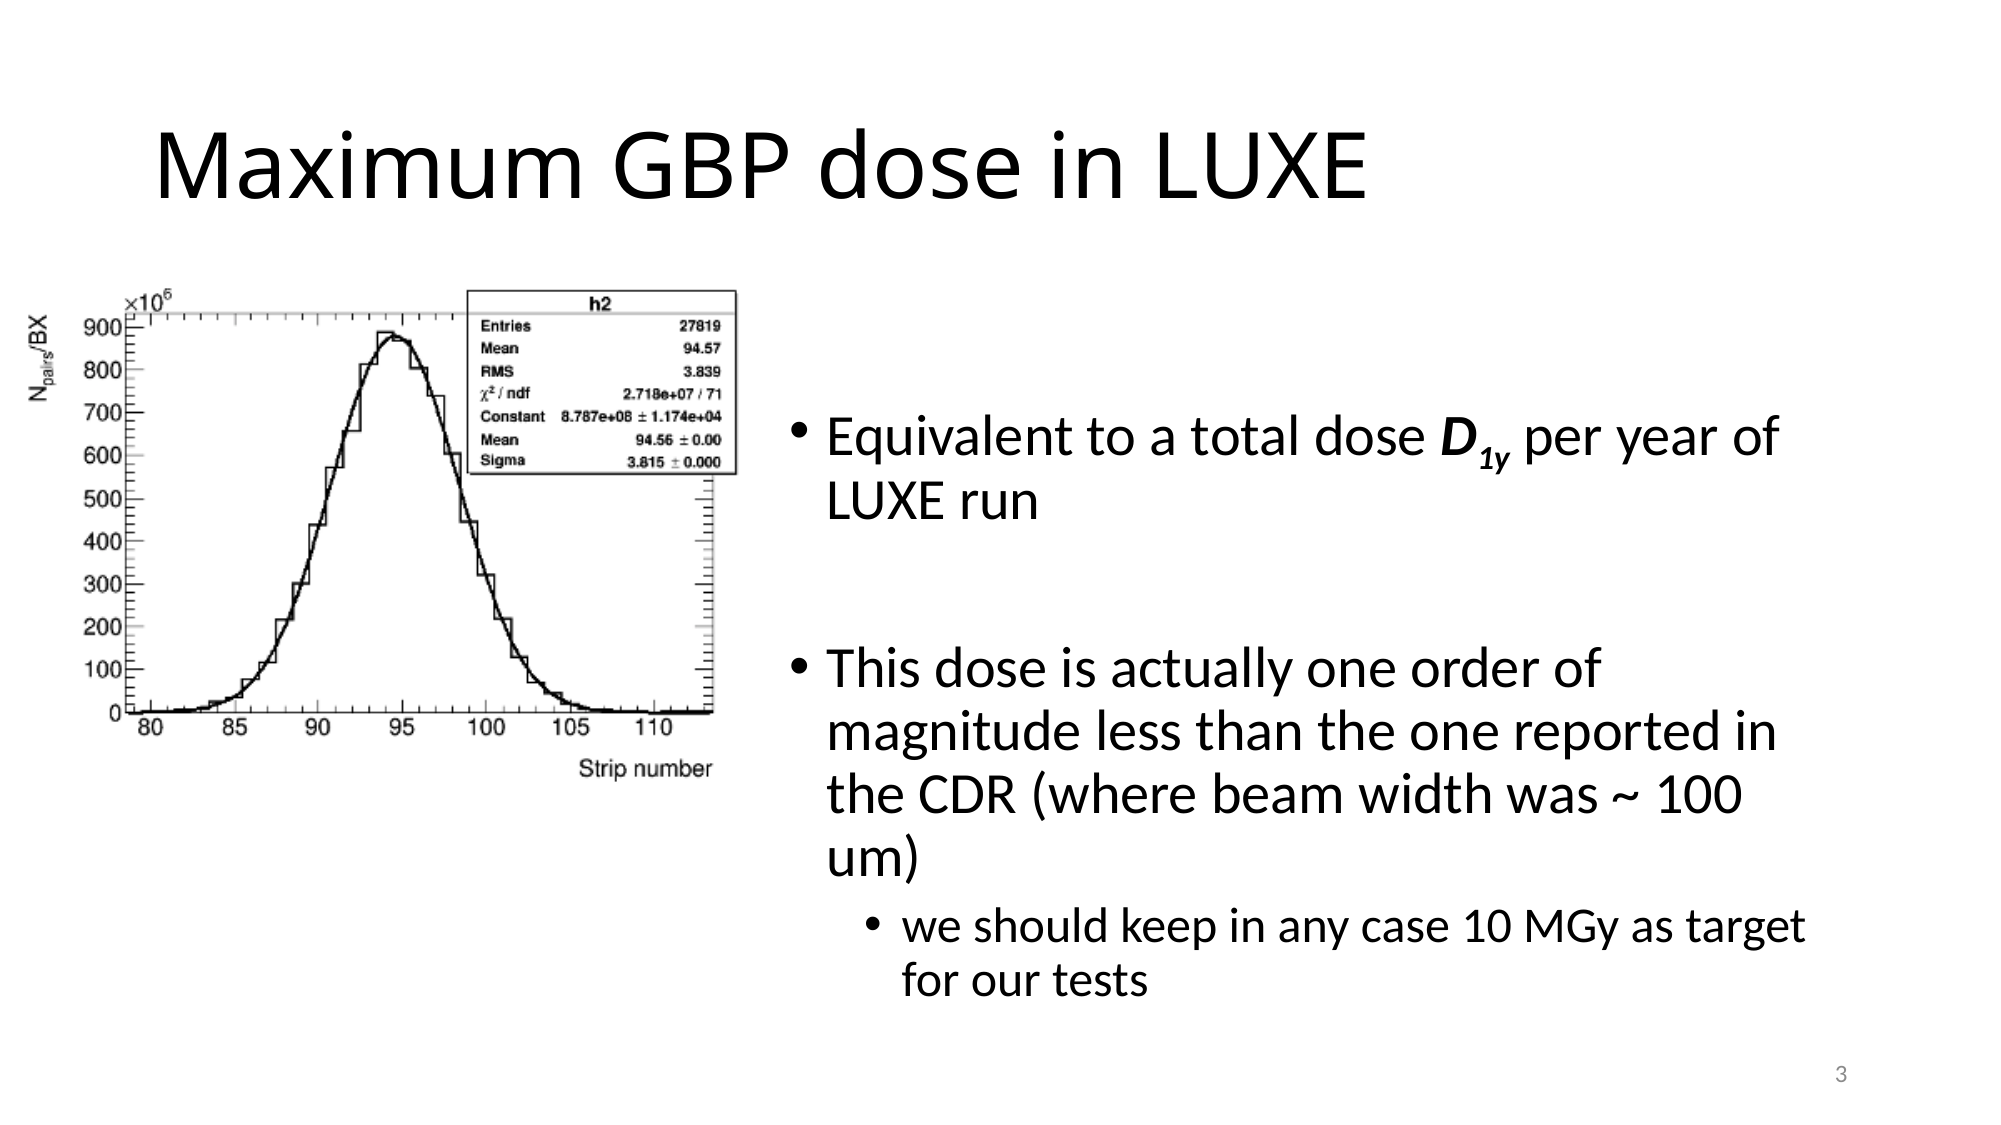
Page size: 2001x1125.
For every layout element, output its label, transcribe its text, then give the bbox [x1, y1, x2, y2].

title Maximum GBP dose in LUXE [137, 59, 1863, 278]
slide_number 3 [1412, 1042, 1863, 1103]
picture [12, 277, 752, 802]
